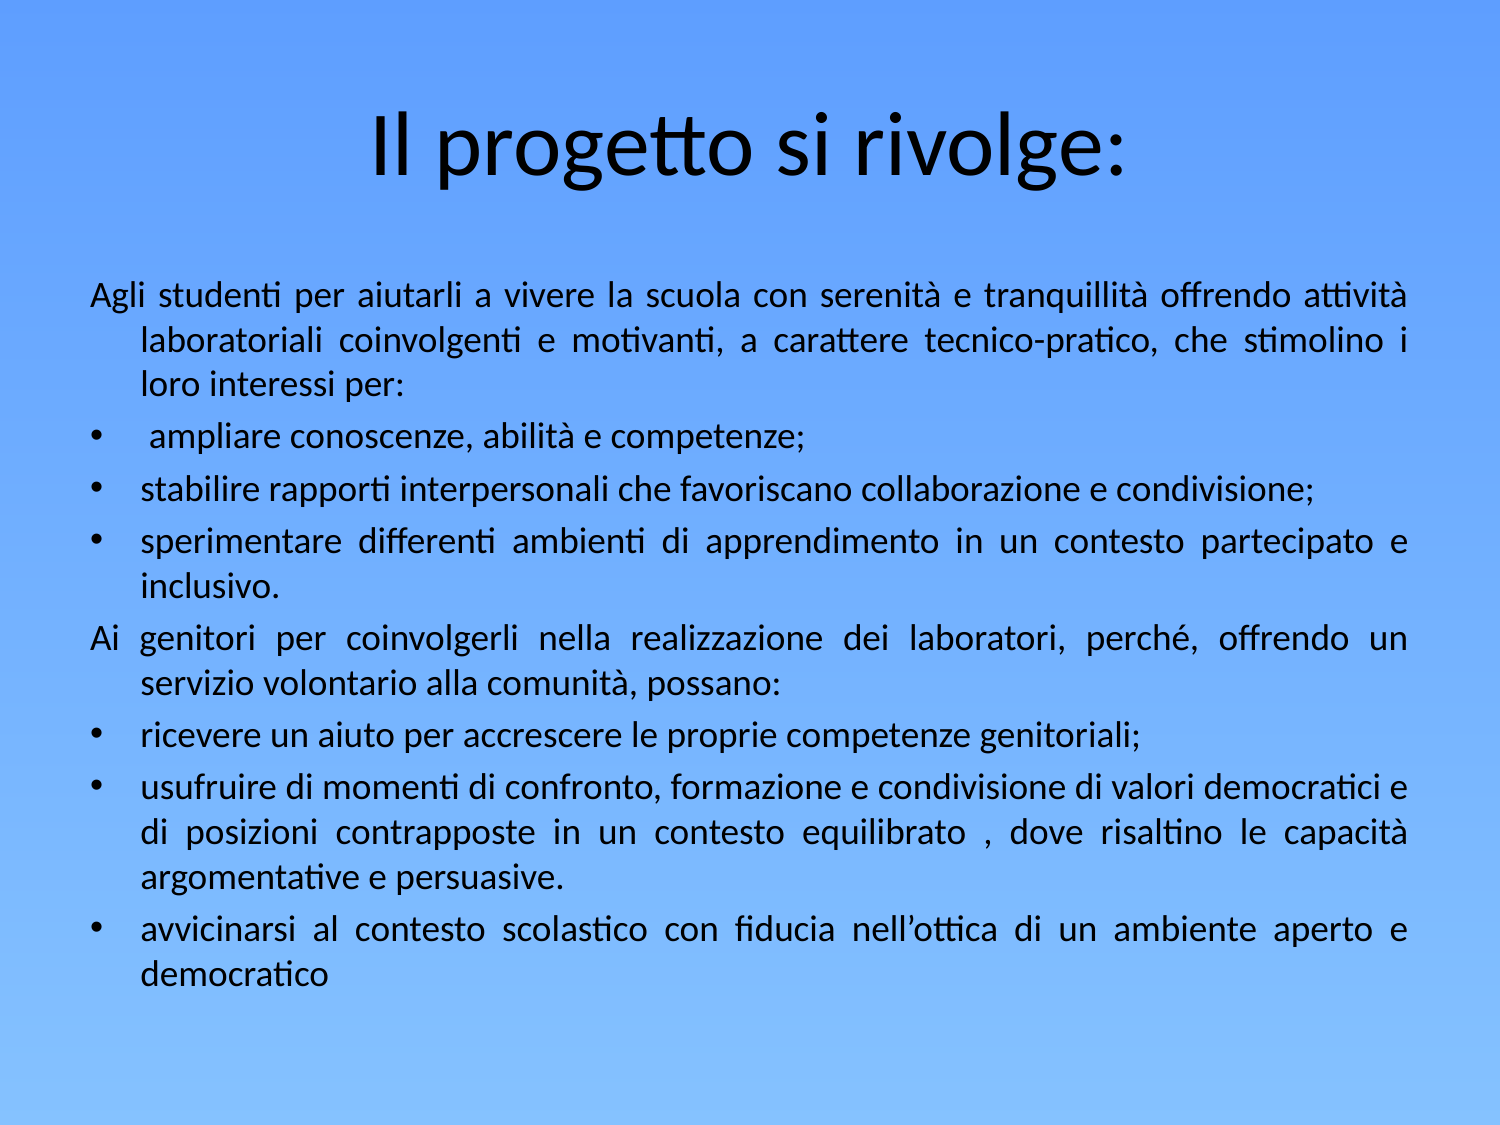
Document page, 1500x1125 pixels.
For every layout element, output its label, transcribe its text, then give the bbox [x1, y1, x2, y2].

title Il progetto si rivolge: [75, 45, 1425, 233]
list Agli studenti per aiutarli a vivere la scuola con serenità e tranquillità offrendo attività laboratoriali coinvolgenti e motivanti, a carattere tecnico-pratico, che stimolino i loro interessi per: ampliare conoscenze, abilità e competenze; stabilire rapporti interpersonali che favoriscano collaborazione e condivisione; sperimentare differenti ambienti di apprendimento in un contesto partecipato e inclusivo. Ai genitori per coinvolgerli nella realizzazione dei laboratori, perché, offrendo un servizio volontario alla comunità, possano: ricevere un aiuto per accrescere le proprie competenze genitoriali; usufruire di momenti di confronto, formazione e condivisione di valori democratici e di posizioni contrapposte in un contesto equilibrato , dove risaltino le capacità argomentative e persuasive. avvicinarsi al contesto scolastico con fiducia nell’ottica di un ambiente aperto e democratico [75, 262, 1425, 1005]
